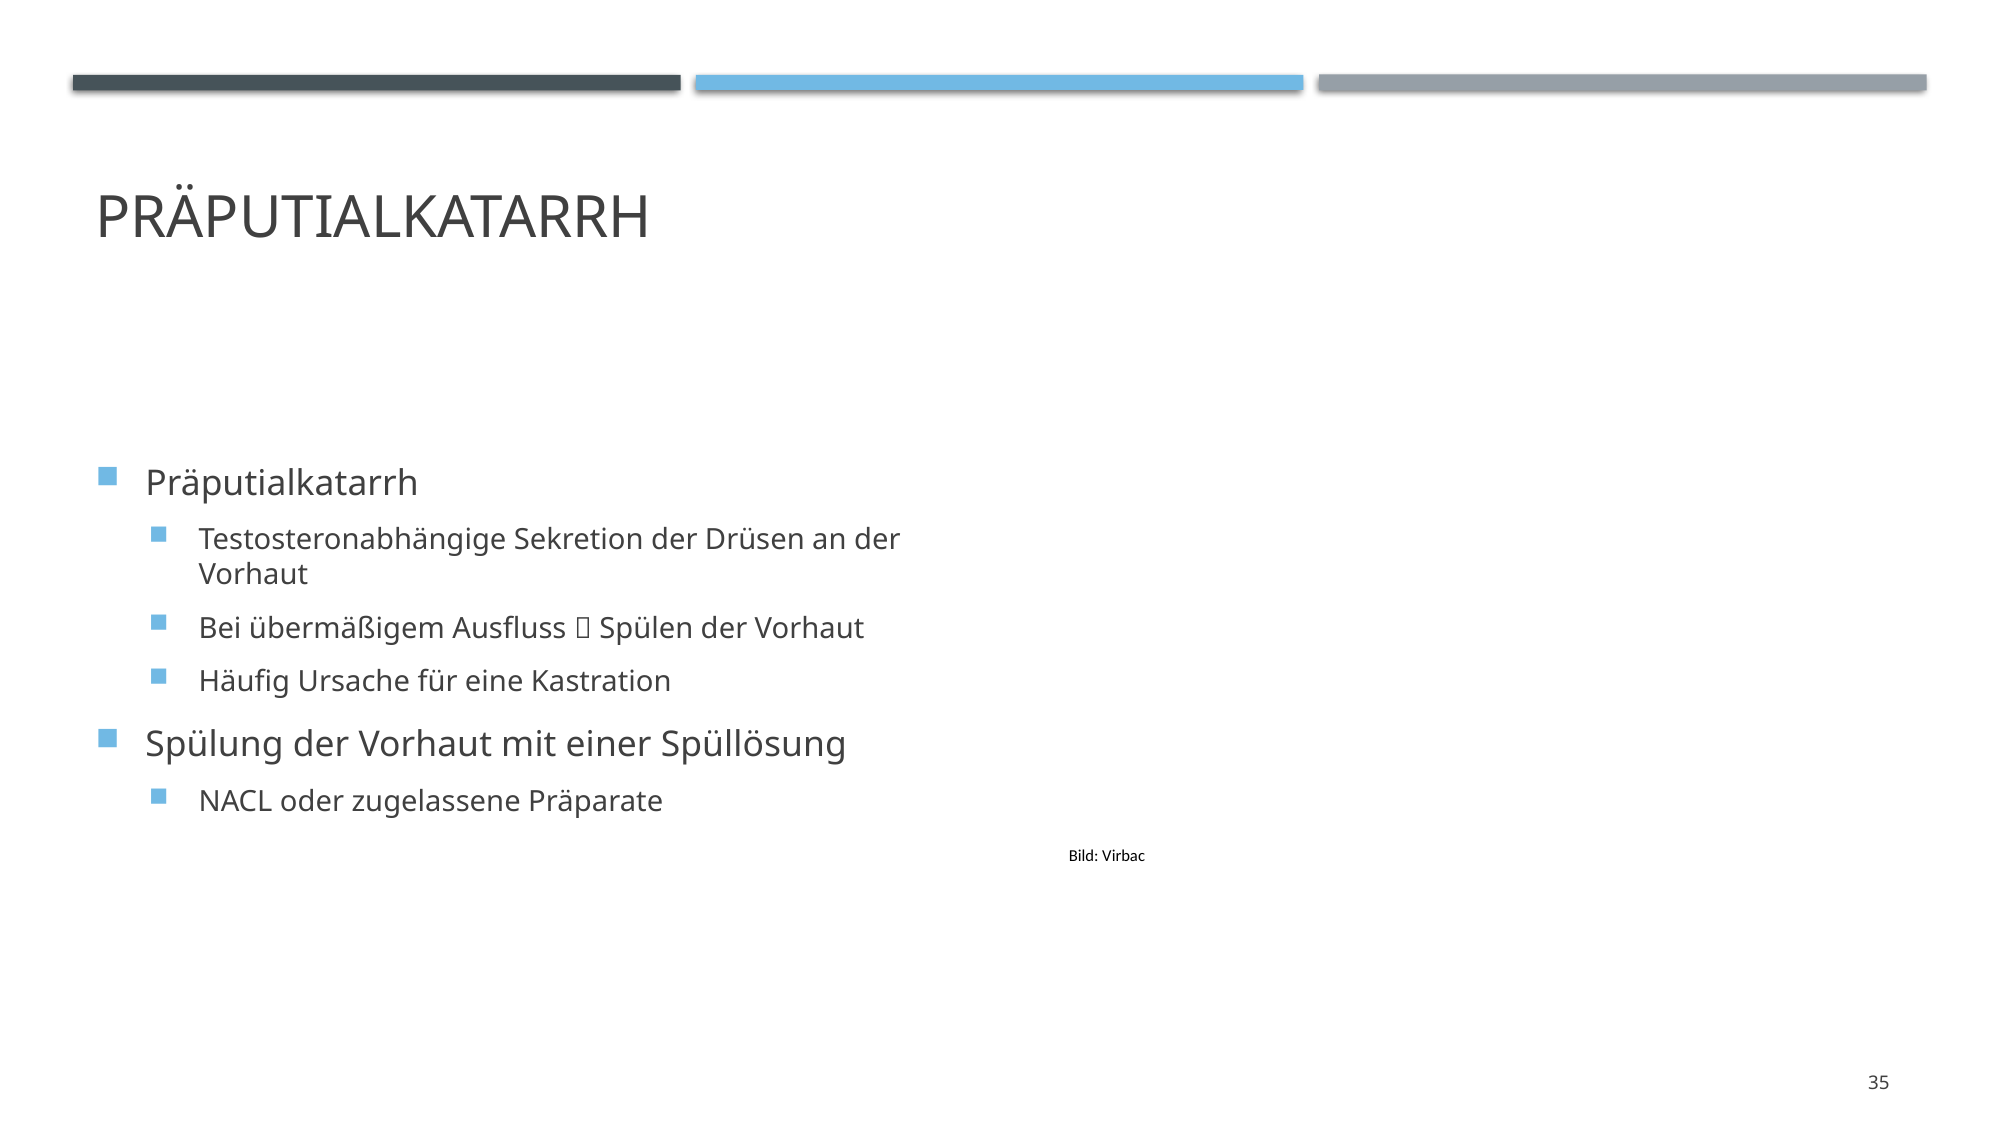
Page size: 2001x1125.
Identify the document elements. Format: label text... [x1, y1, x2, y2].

title Präputialkatarrh [80, 94, 1890, 258]
text_box Bild: Virbac [1054, 837, 1552, 873]
list Präputialkatarrh Testosteronabhängige Sekretion der Drüsen an der Vorhaut Bei übermäßigem Ausfluss  Spülen der Vorhaut Häufig Ursache für eine Kastration Spülung der Vorhaut mit einer Spüllösung NACL oder zugelassene Präparate [80, 338, 970, 935]
slide_number 35 [1732, 1053, 1905, 1114]
